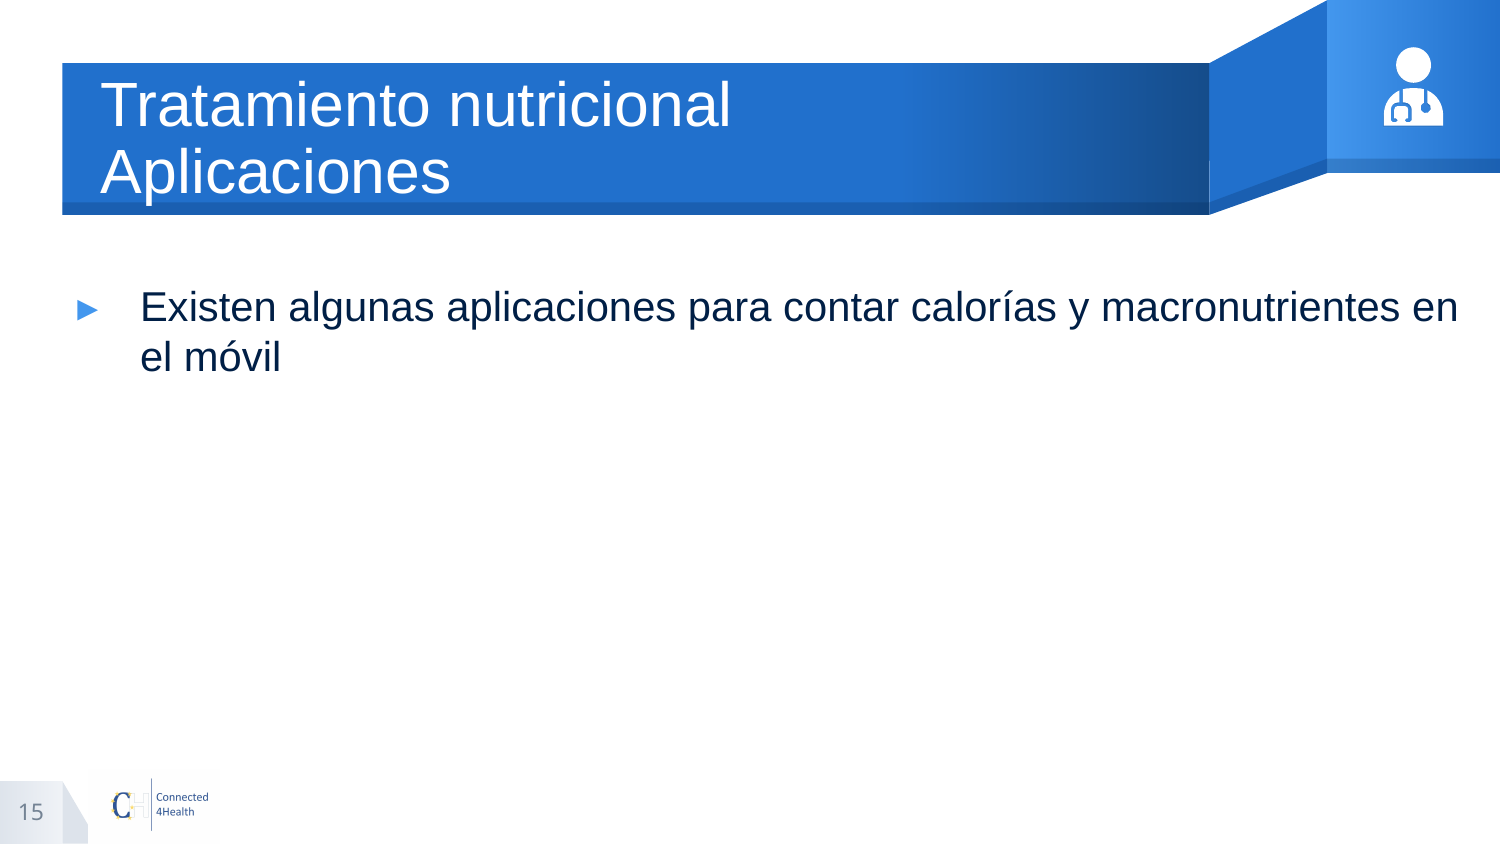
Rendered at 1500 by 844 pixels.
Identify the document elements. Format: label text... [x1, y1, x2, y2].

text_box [1383, 47, 1444, 126]
slide_number 15 [0, 781, 63, 844]
list Existen algunas aplicaciones para contar calorías y macronutrientes en el móvil [64, 279, 1471, 744]
title Tratamiento nutricional Aplicaciones [100, 64, 1210, 215]
picture [88, 769, 220, 844]
